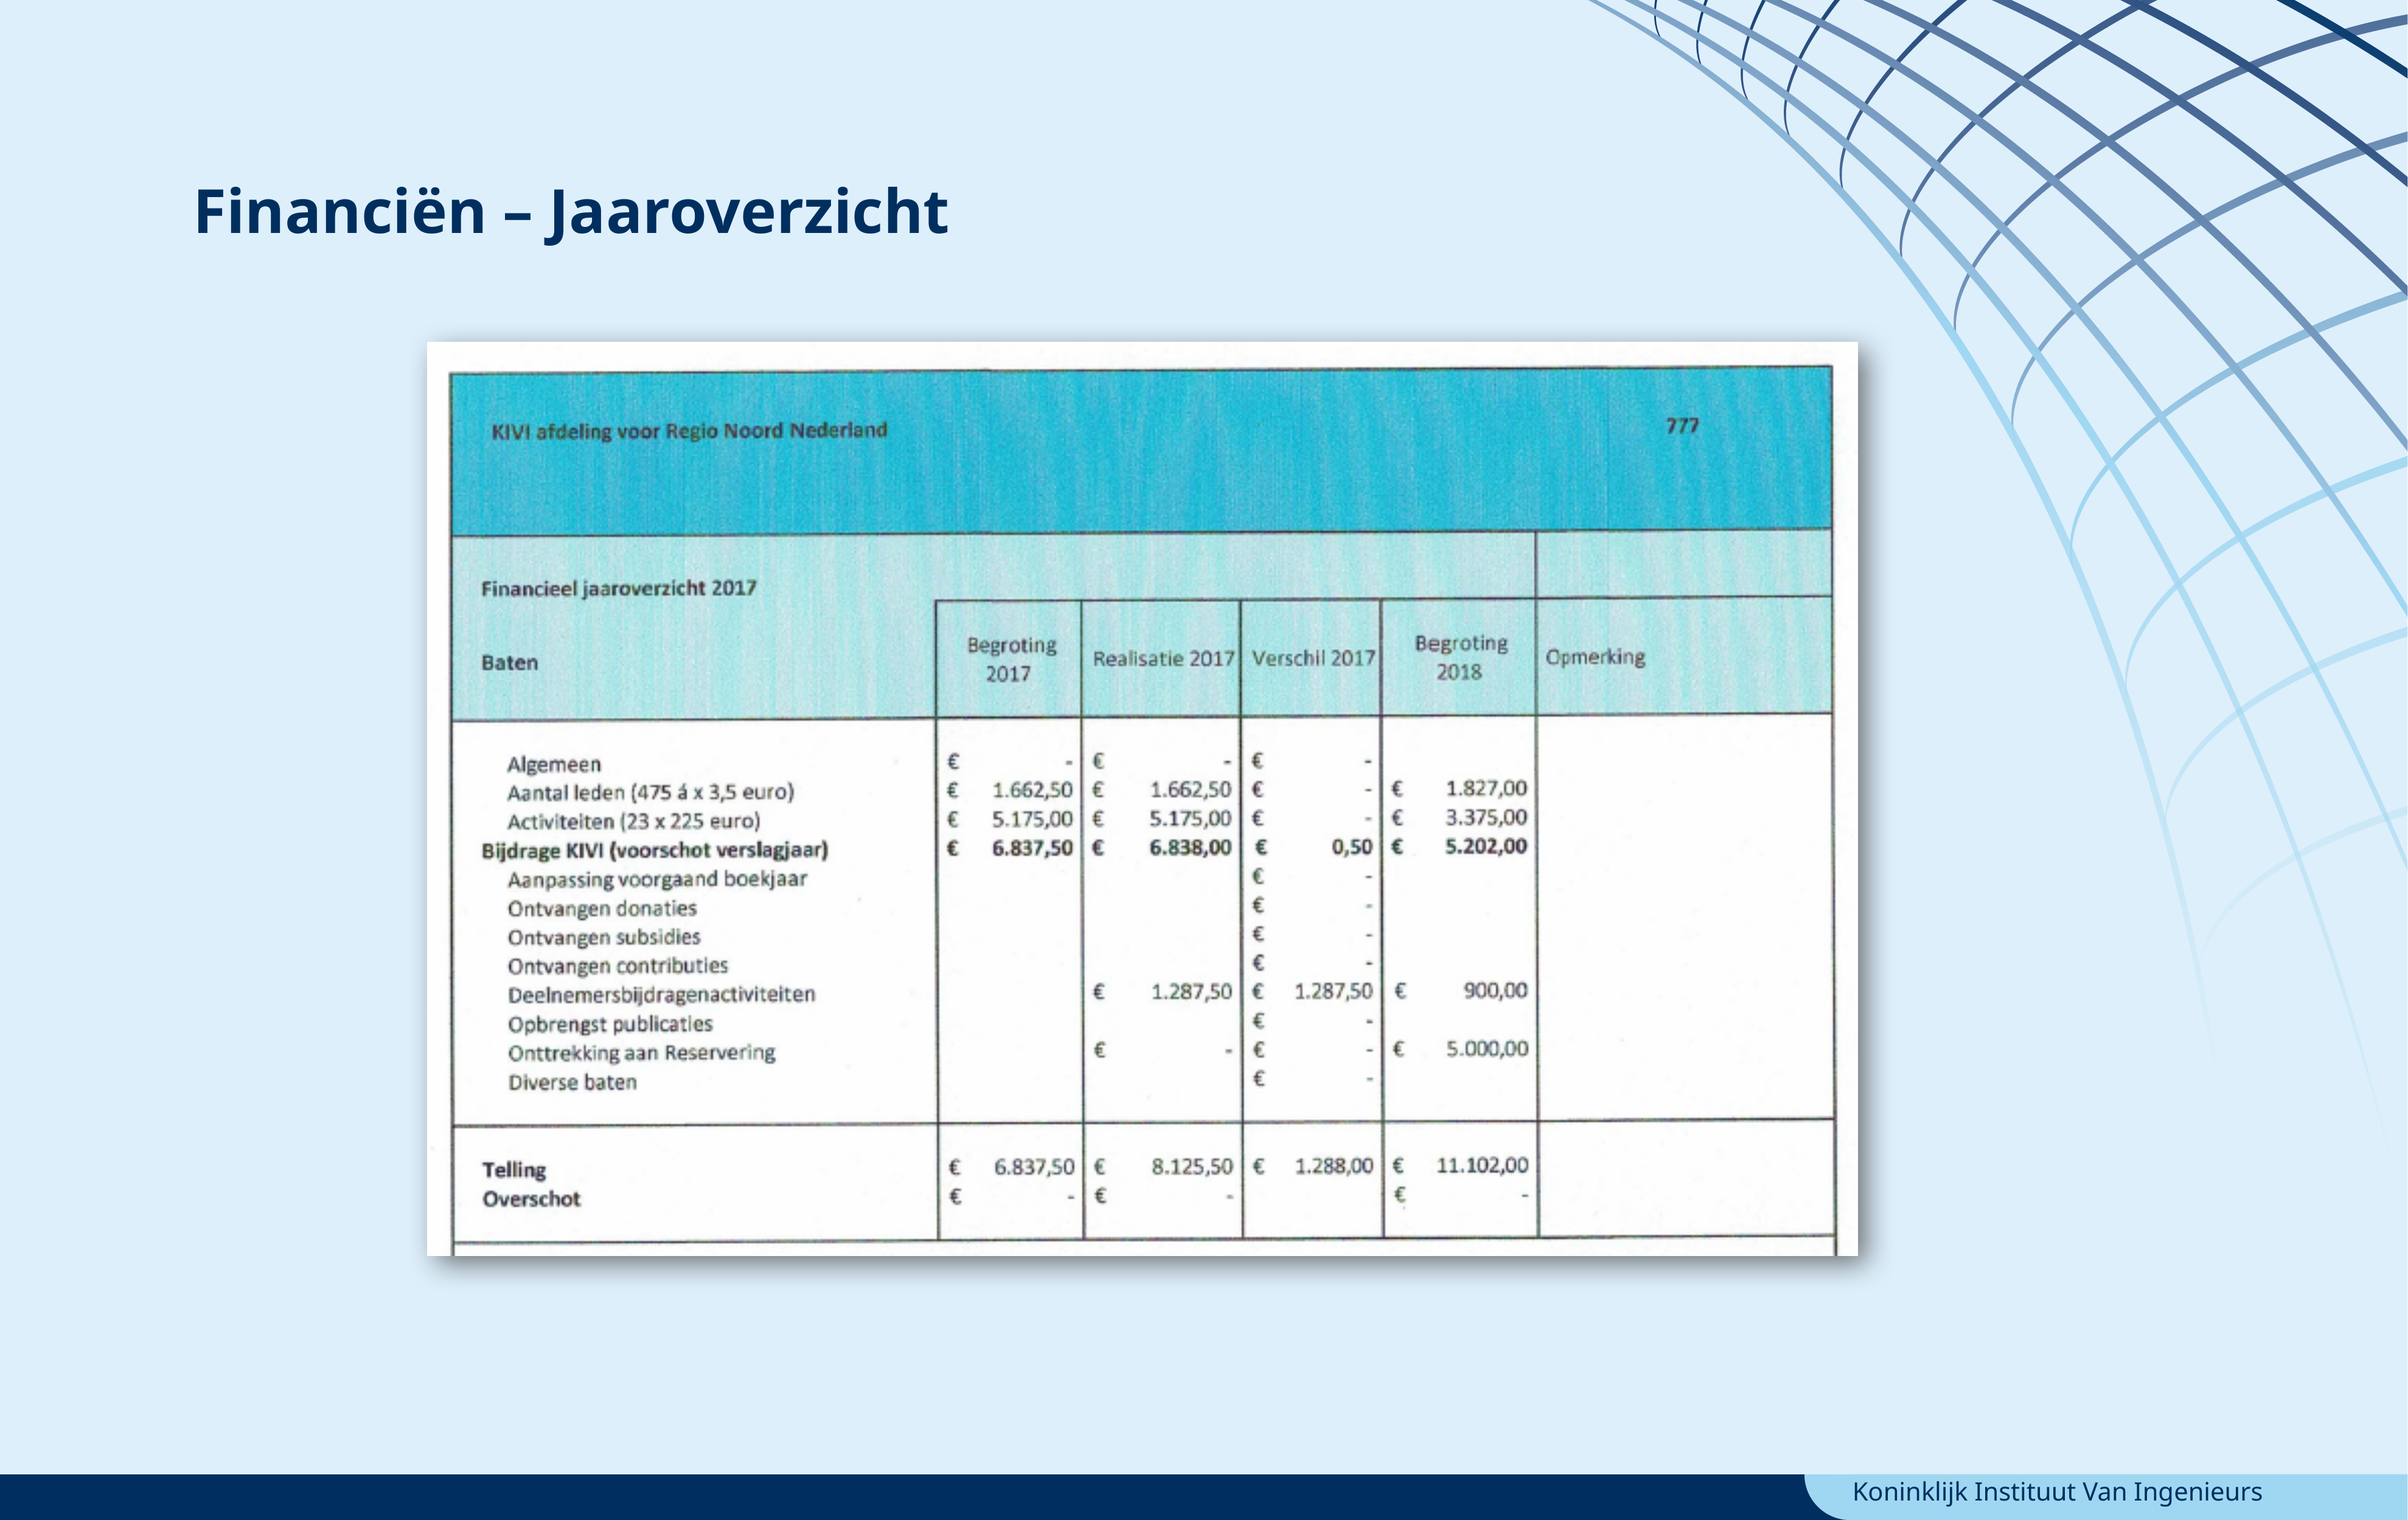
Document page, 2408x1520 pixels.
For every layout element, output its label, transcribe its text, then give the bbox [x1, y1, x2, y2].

picture [0, 0, 2408, 1520]
list Financiën – Jaaroverzicht [184, 168, 1532, 325]
